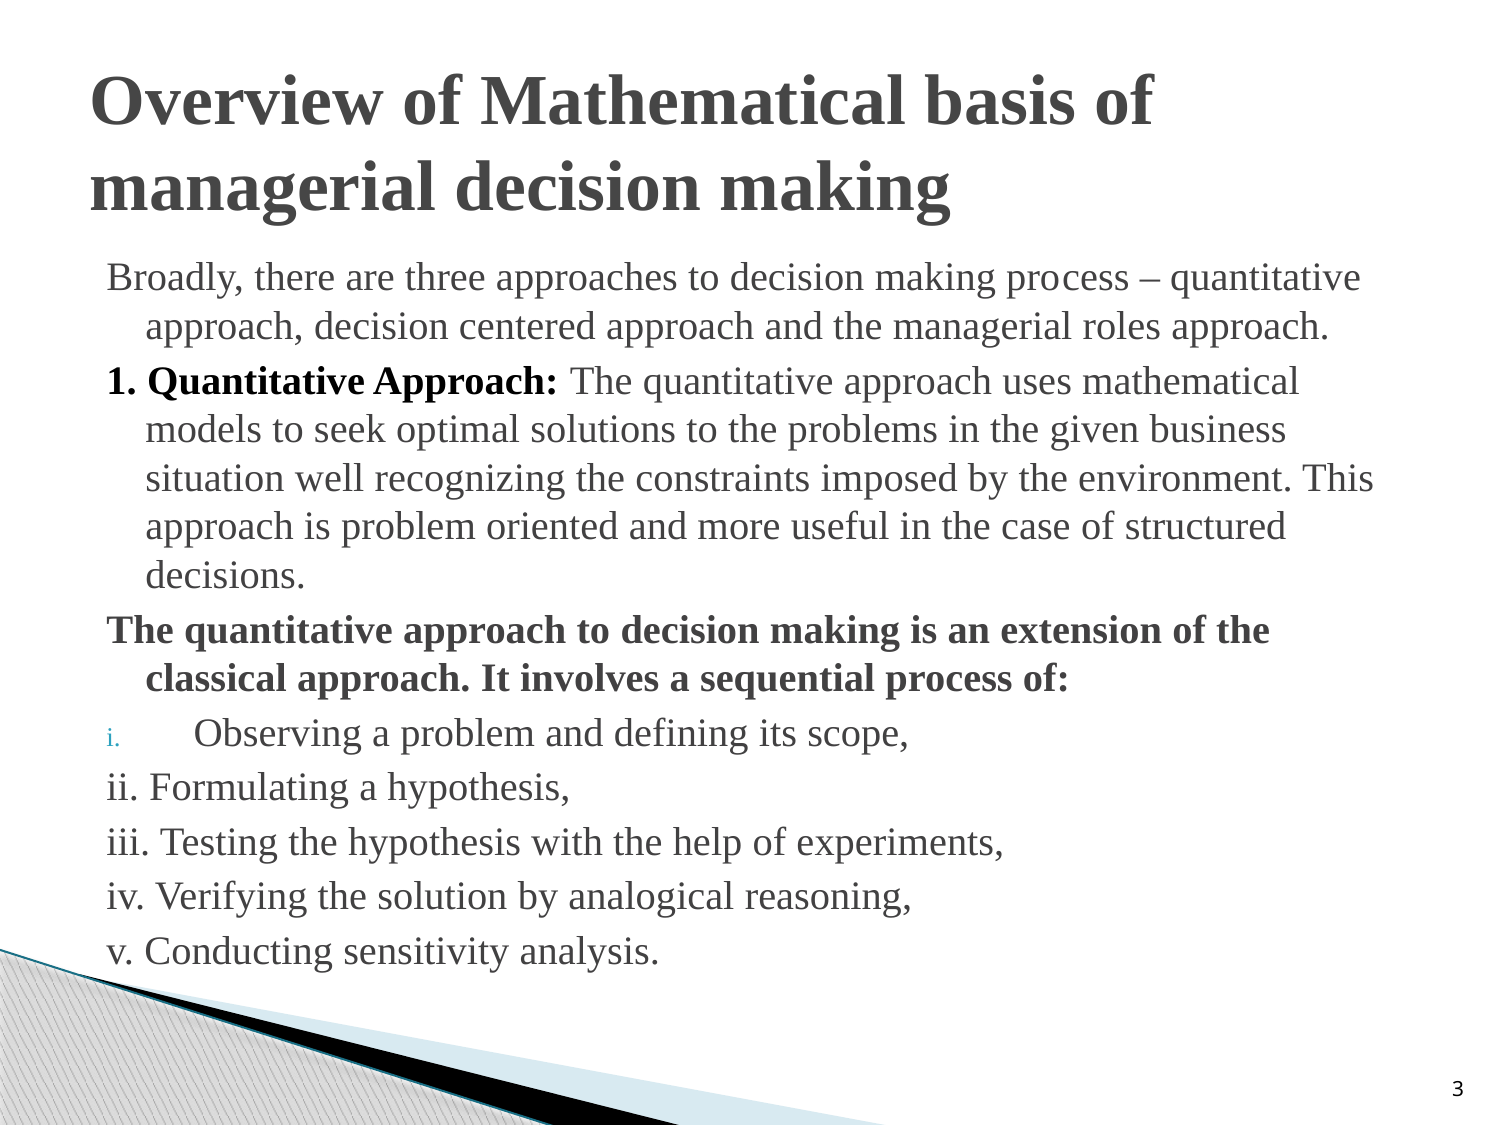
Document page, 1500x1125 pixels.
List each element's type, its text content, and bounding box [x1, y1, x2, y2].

list Broadly, there are three approaches to decision making pro­cess – quantitative approach, decision centered approach and the managerial roles approach. 1. Quantitative Approach: The quantitative approach uses mathematical models to seek op­timal solutions to the problems in the given business situation well recognizing the constraints imposed by the environment. This ap­proach is problem oriented and more useful in the case of structured decisions. The quantitative approach to decision making is an extension of the classical approach. It involves a sequential process of: Observing a problem and defining its scope, ii. Formulating a hypothesis, iii. Testing the hypothesis with the help of experiments, iv. Verifying the solution by analogical reasoning, v. Conducting sensitivity analysis. [75, 243, 1425, 986]
slide_number 3 [1418, 1051, 1479, 1112]
title Overview of Mathematical basis of managerial decision making [75, 45, 1425, 233]
